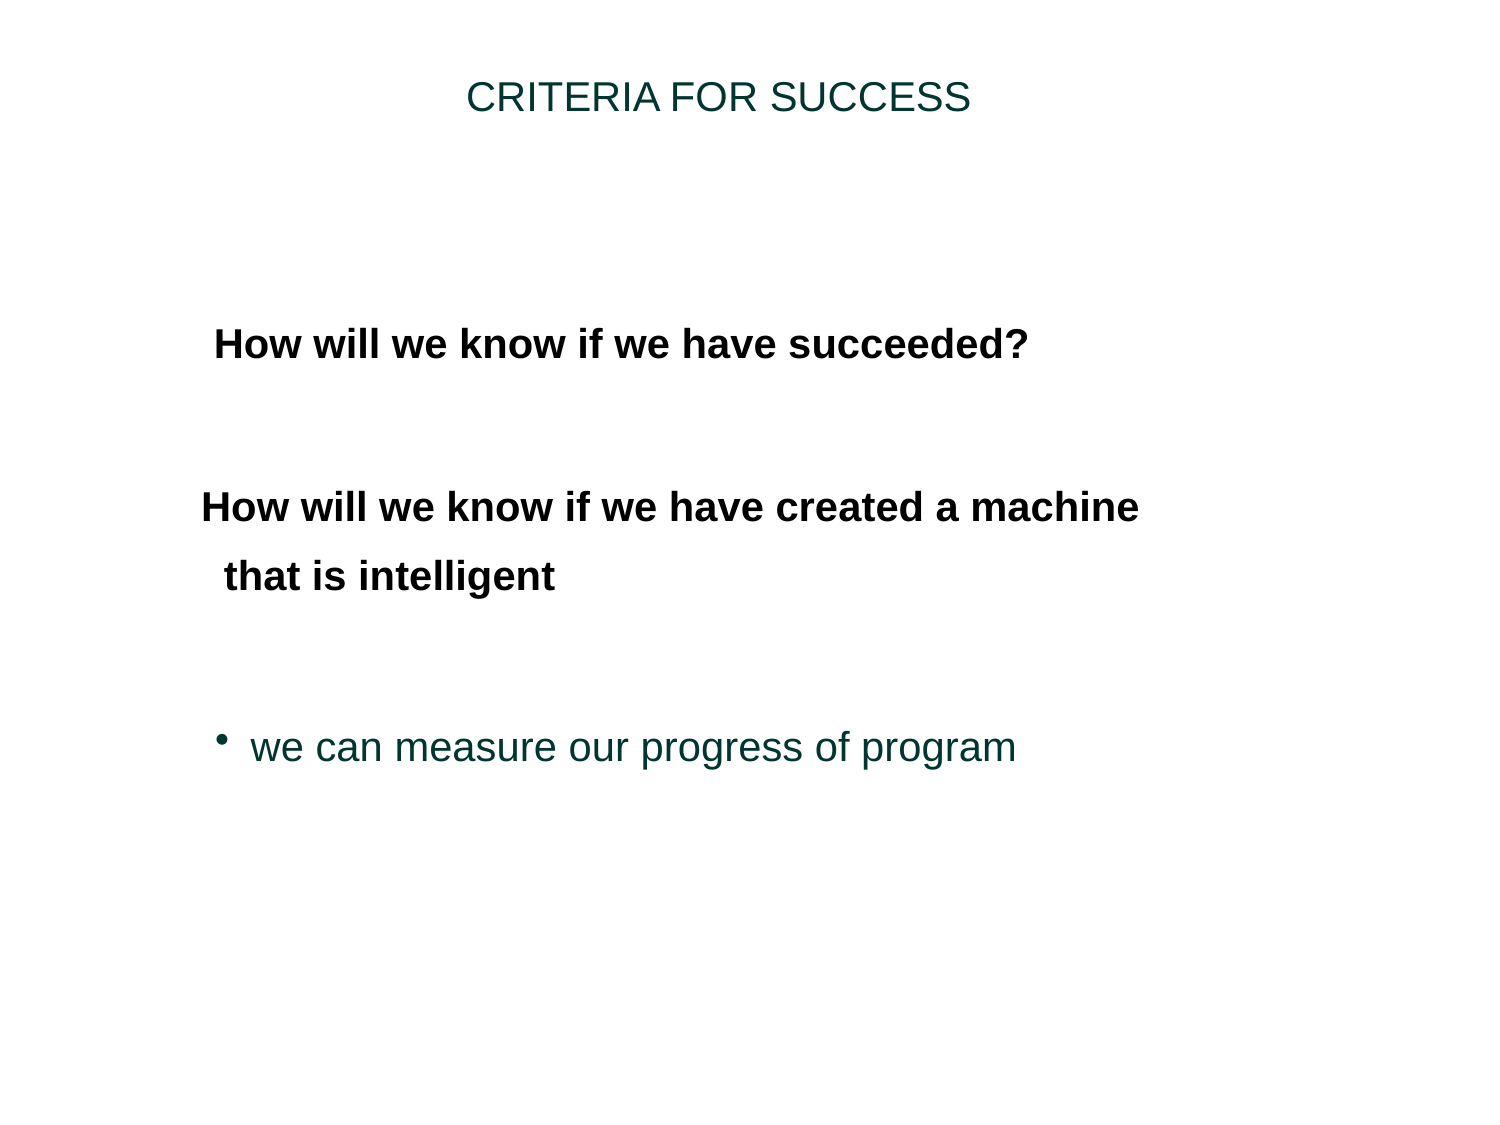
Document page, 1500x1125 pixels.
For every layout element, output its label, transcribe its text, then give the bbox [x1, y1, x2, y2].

text_box we can measure our progress of program [200, 712, 1033, 778]
text_box How will we know if we have created a machine that is intelligent [186, 462, 1167, 606]
text_box How will we know if we have succeeded? [199, 299, 1045, 375]
text_box CRITERIA FOR SUCCESS [451, 62, 987, 128]
